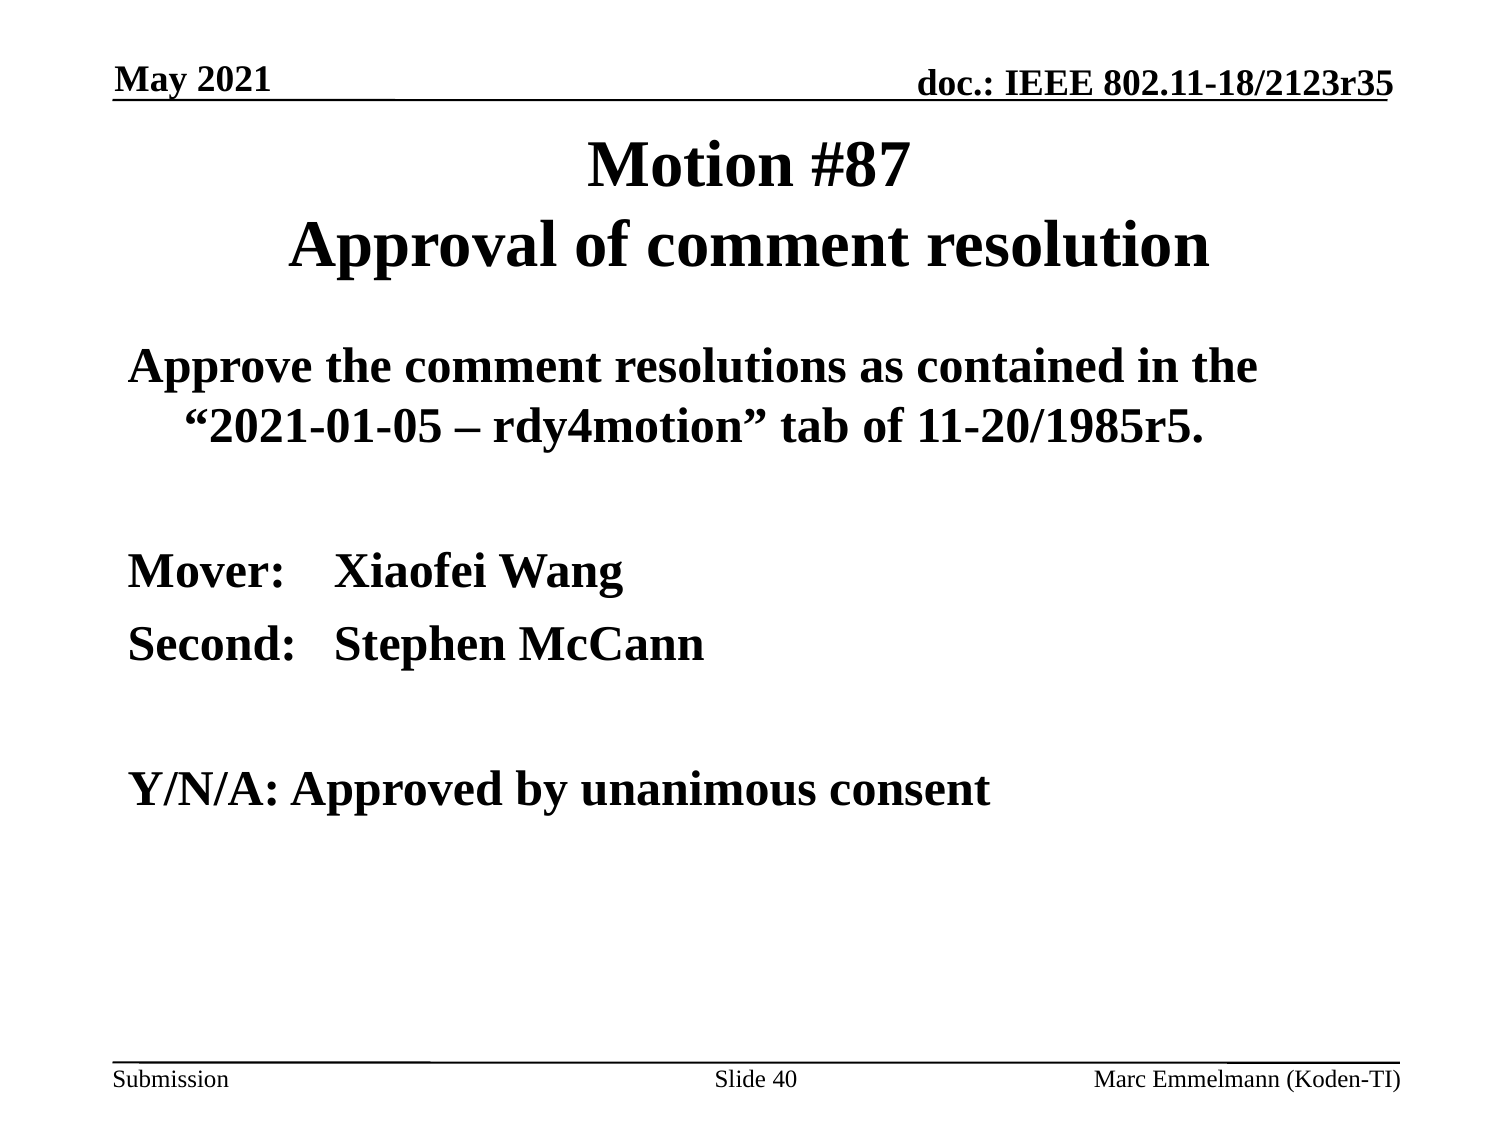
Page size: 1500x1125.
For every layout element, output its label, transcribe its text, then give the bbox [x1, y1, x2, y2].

slide_number Slide 40 [712, 1061, 800, 1123]
footer Marc Emmelmann (Koden-TI) [878, 1061, 1402, 1093]
list Approve the comment resolutions as contained in the “2021-01-05 – rdy4motion” tab of 11-20/1985r5. Mover: Xiaofei Wang Second: Stephen McCann Y/N/A: Approved by unanimous consent [112, 324, 1388, 1000]
title Motion #87 Approval of comment resolution [112, 112, 1388, 288]
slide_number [114, 54, 423, 100]
